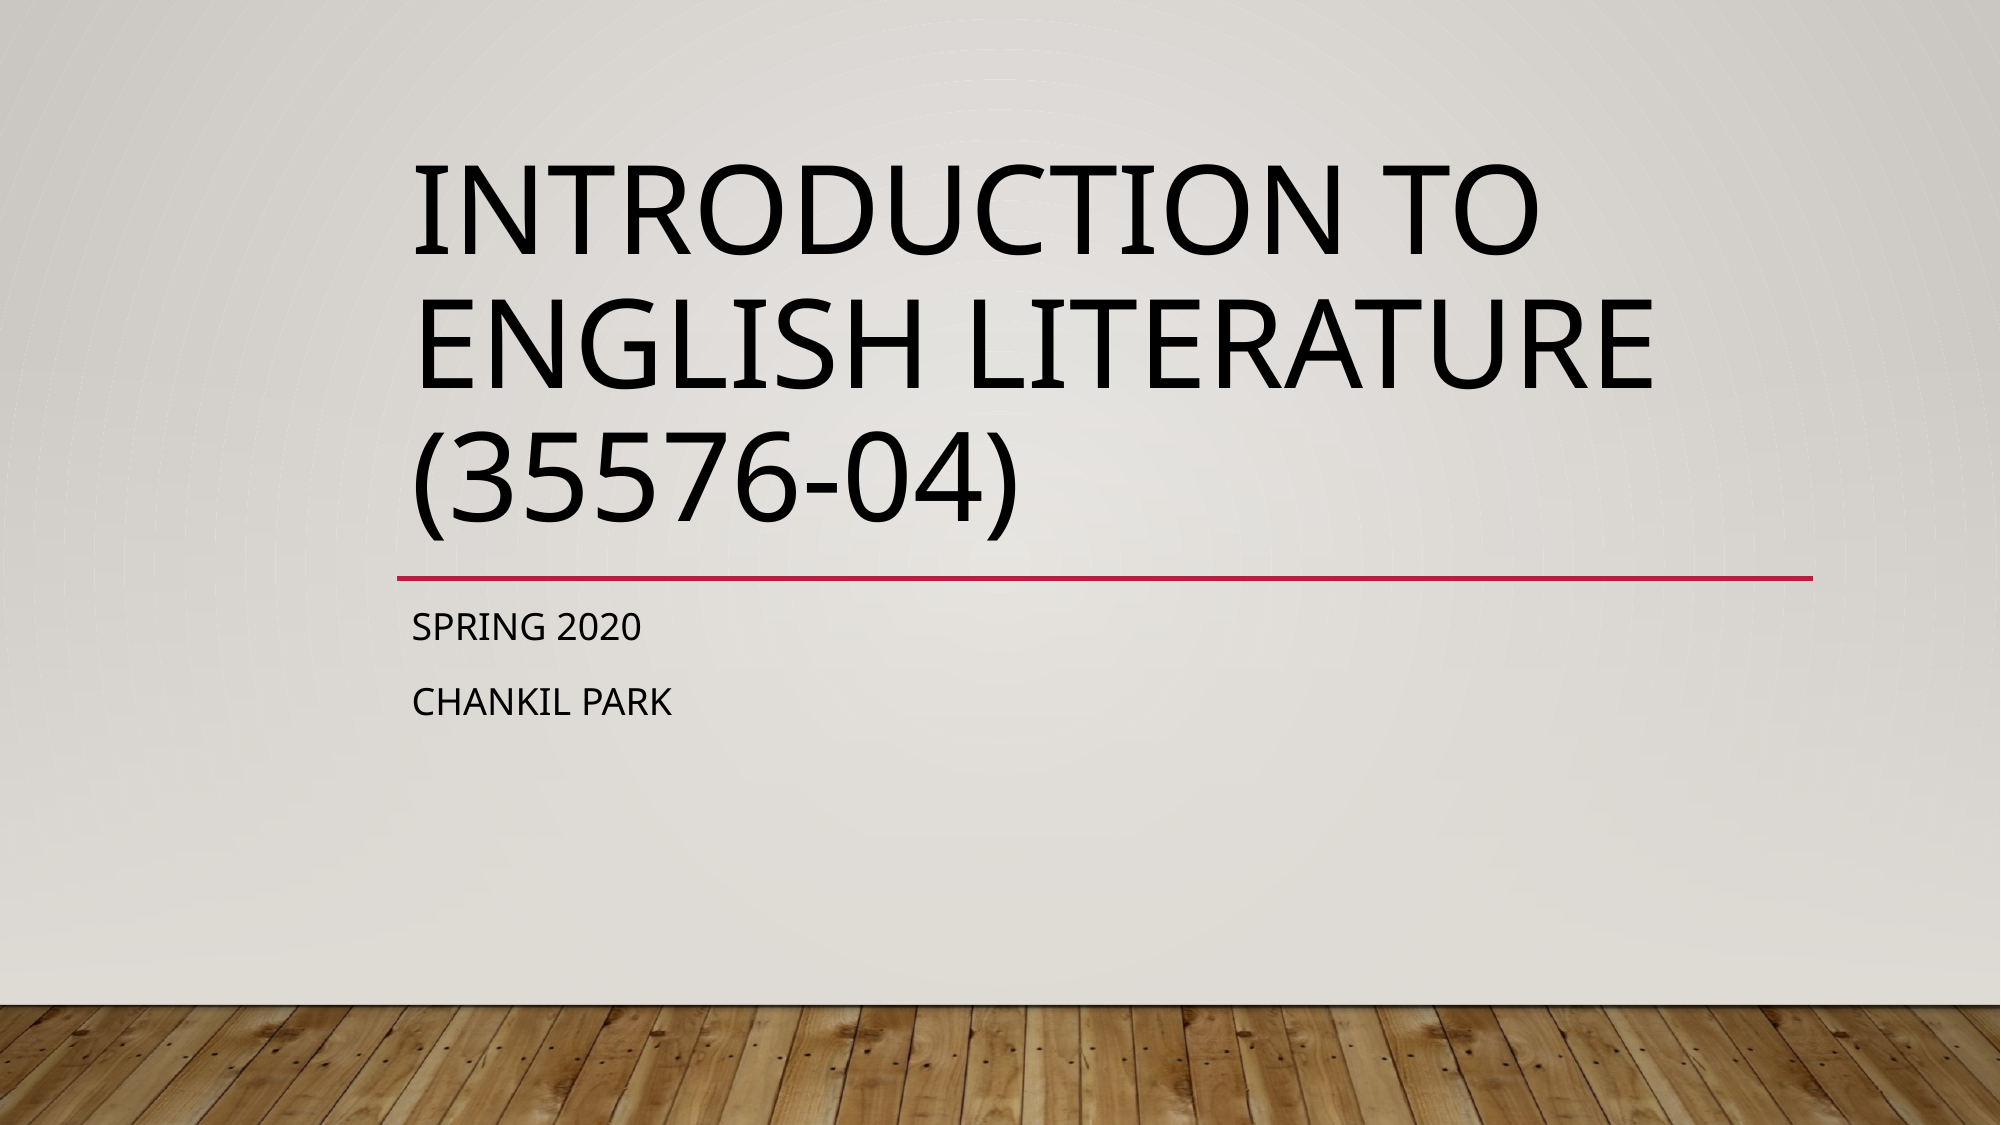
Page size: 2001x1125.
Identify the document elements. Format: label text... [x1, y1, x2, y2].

picture [0, 1005, 2000, 1125]
title Introduction to English Literature (35576-04) [396, 131, 1814, 549]
subtitle Spring 2020 Chankil Park [396, 579, 1814, 740]
